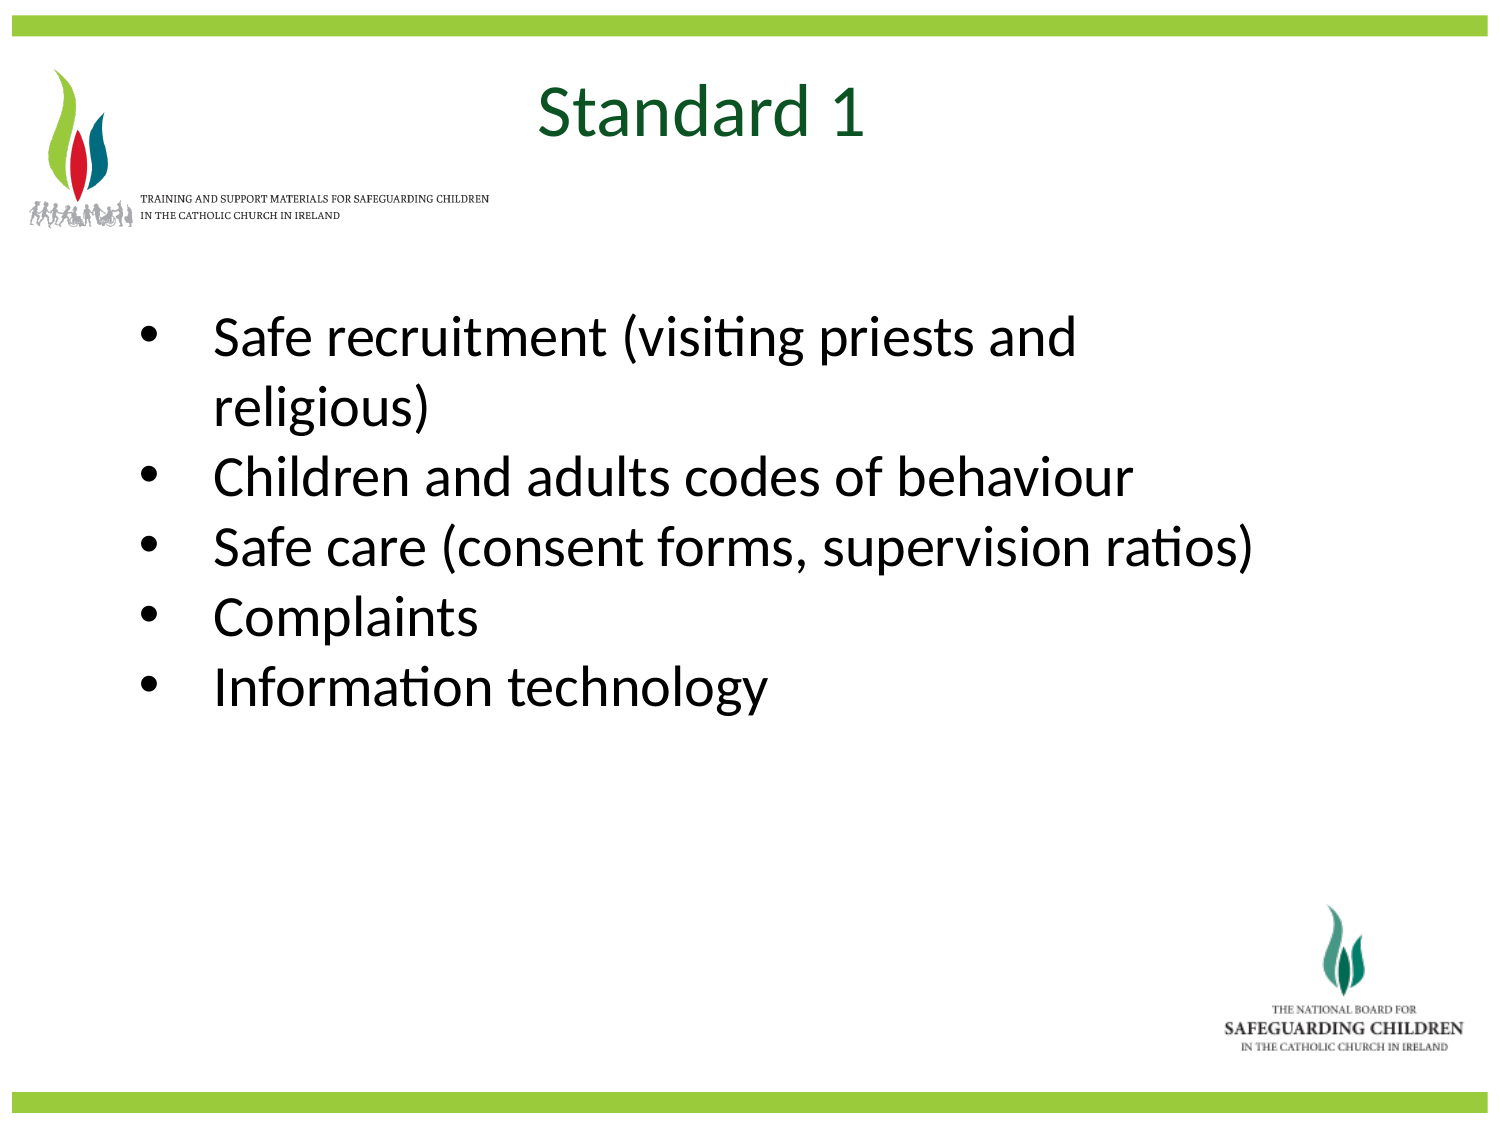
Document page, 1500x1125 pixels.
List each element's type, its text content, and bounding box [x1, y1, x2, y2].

text_box Standard 1 [523, 54, 883, 160]
text_box Safe recruitment (visiting priests and religious) Children and adults codes of behaviour Safe care (consent forms, supervision ratios) Complaints Information technology [123, 290, 1282, 726]
